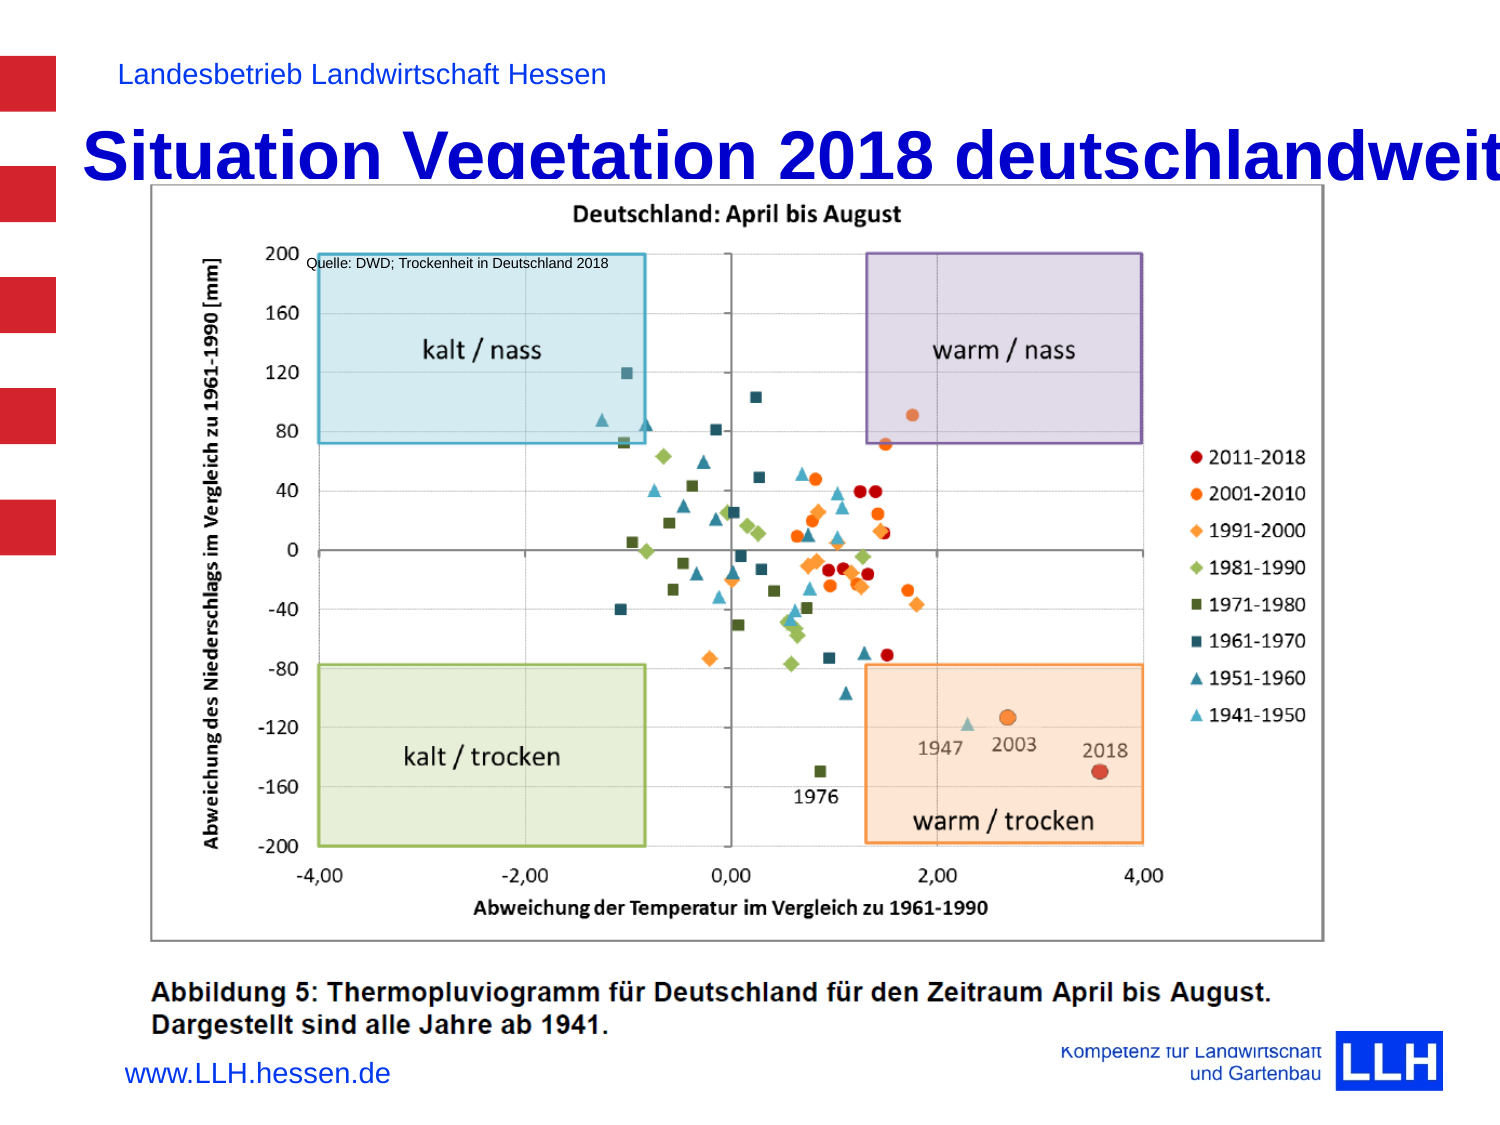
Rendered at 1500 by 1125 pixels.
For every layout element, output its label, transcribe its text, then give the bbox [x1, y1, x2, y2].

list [147, 178, 1329, 1047]
picture [1060, 1031, 1443, 1091]
title Situation Vegetation 2018 deutschlandweit [82, 101, 1500, 197]
